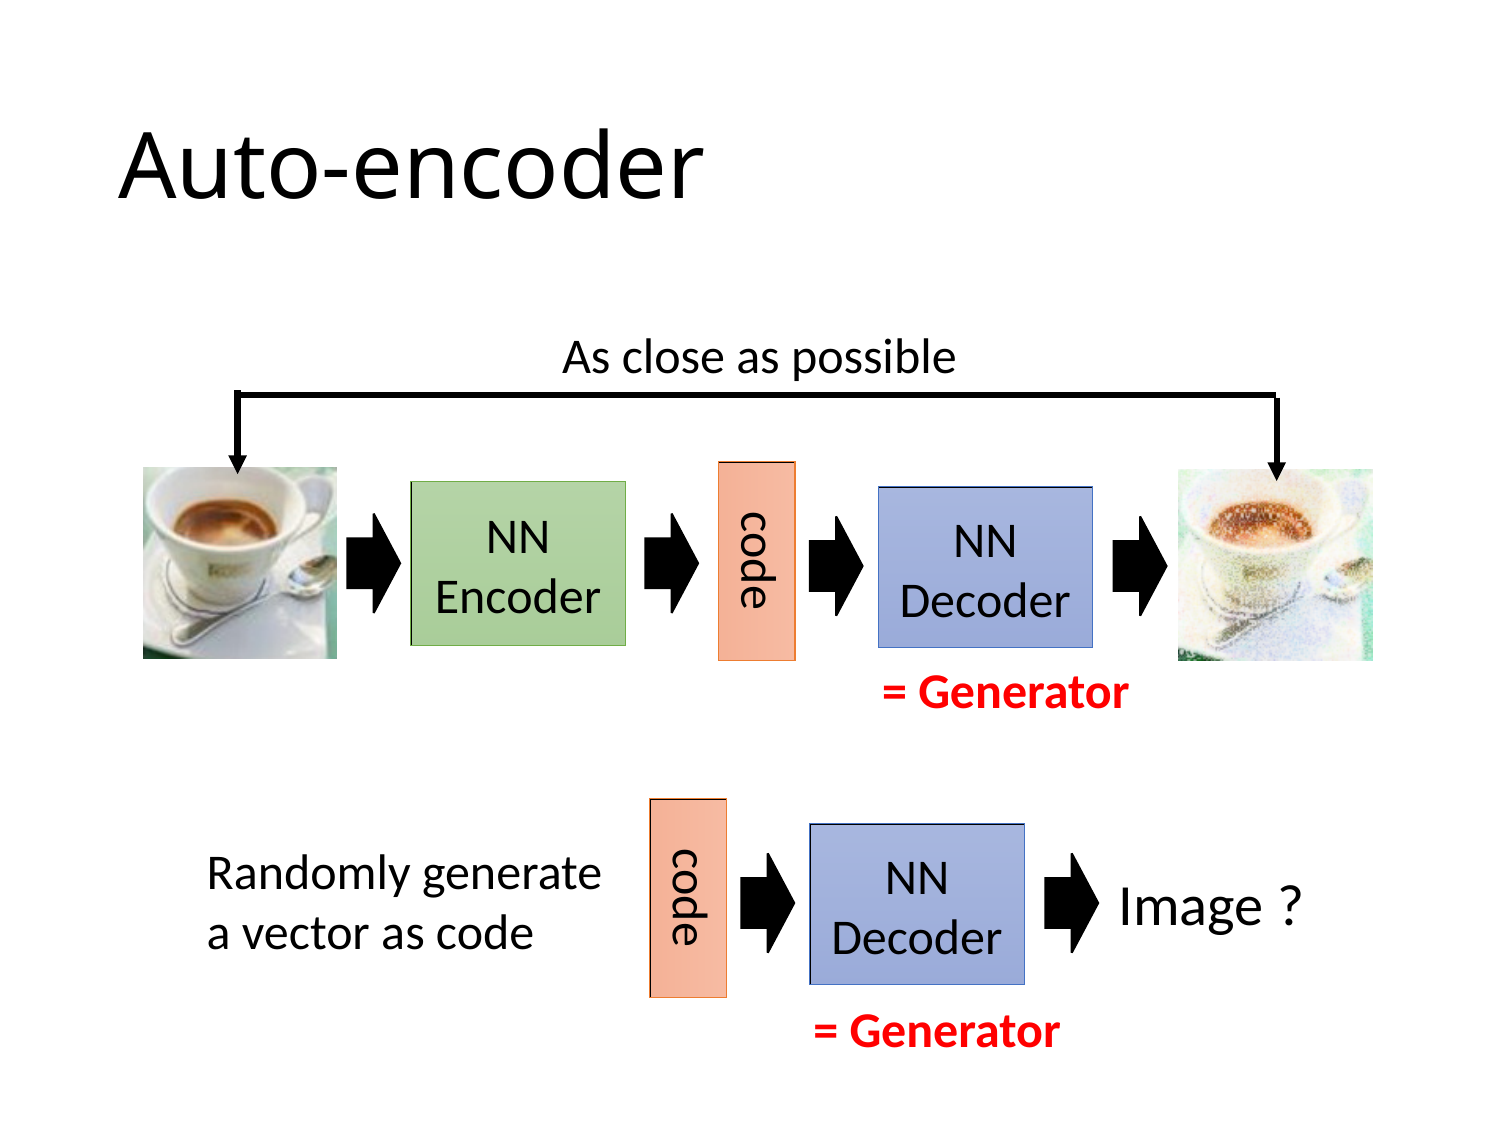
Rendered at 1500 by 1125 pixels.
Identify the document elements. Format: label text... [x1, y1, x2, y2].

title Auto-encoder [103, 59, 1397, 278]
text_box NN Encoder [410, 481, 626, 646]
text_box NN Decoder [809, 823, 1025, 985]
text_box NN Decoder [878, 486, 1093, 648]
text_box [346, 513, 402, 614]
text_box [718, 461, 796, 661]
picture [1178, 469, 1373, 661]
text_box [1044, 852, 1100, 954]
text_box [740, 852, 796, 954]
text_box [644, 513, 700, 614]
text_box Randomly generate a vector as code [191, 831, 644, 967]
text_box [808, 515, 864, 617]
text_box = Generator [867, 651, 1224, 727]
text_box Image ? [1103, 860, 1500, 945]
picture [143, 467, 337, 659]
text_box code [724, 470, 799, 652]
text_box [649, 798, 727, 998]
text_box code [655, 807, 731, 989]
text_box = Generator [798, 989, 1155, 1065]
text_box [1112, 515, 1168, 617]
text_box As close as possible [517, 316, 1002, 392]
